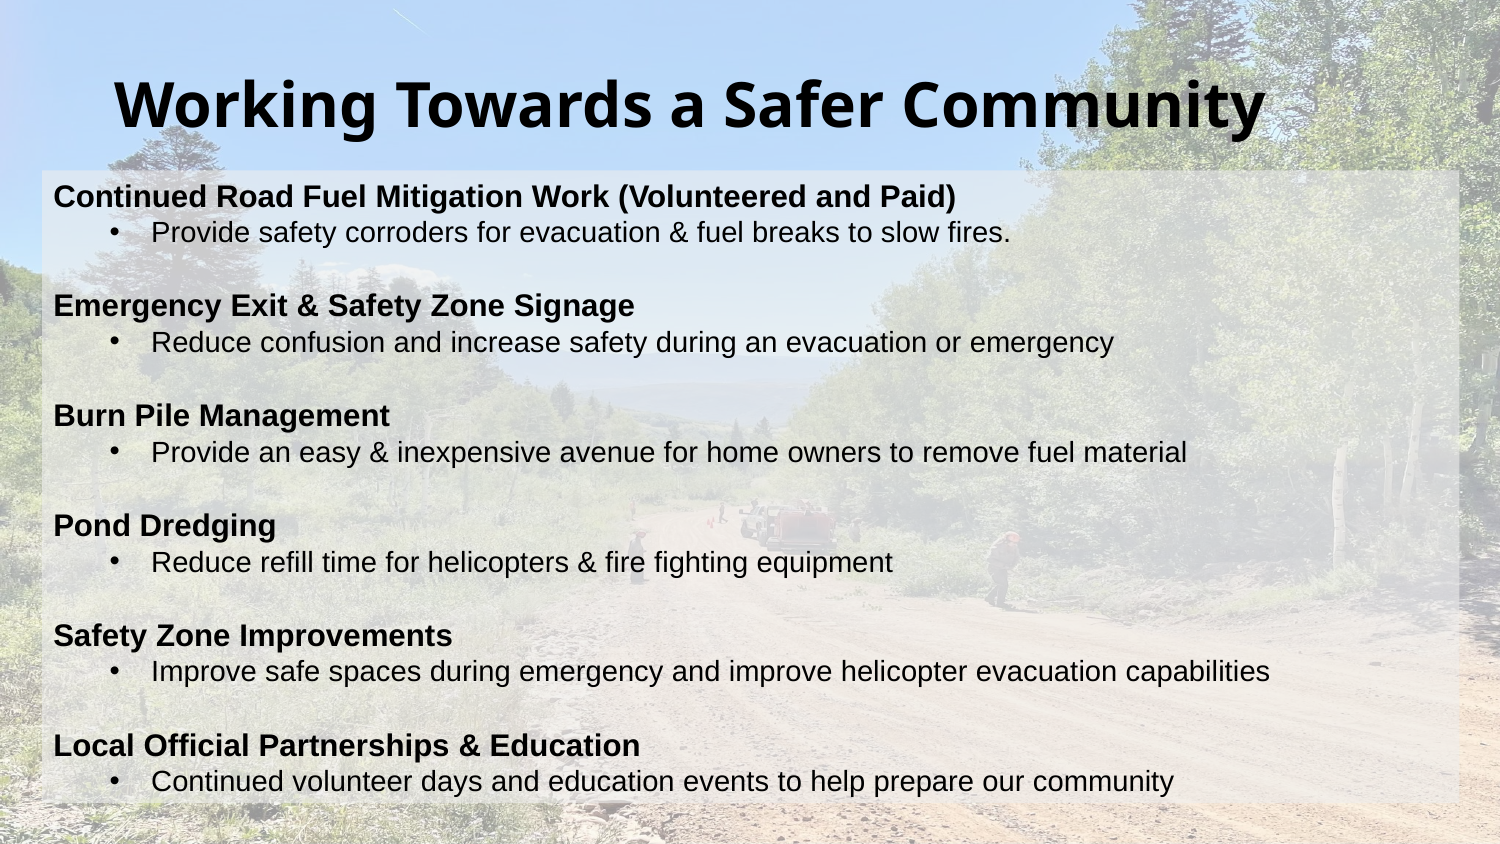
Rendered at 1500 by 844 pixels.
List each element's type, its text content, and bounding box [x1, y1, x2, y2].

text_box Continued Road Fuel Mitigation Work (Volunteered and Paid) Provide safety corroders for evacuation & fuel breaks to slow fires. Emergency Exit & Safety Zone Signage Reduce confusion and increase safety during an evacuation or emergency Burn Pile Management Provide an easy & inexpensive avenue for home owners to remove fuel material Pond Dredging Reduce refill time for helicopters & fire fighting equipment Safety Zone Improvements Improve safe spaces during emergency and improve helicopter evacuation capabilities Local Official Partnerships & Education Continued volunteer days and education events to help prepare our community [42, 170, 1460, 804]
title Working Towards a Safer Community [103, 26, 1397, 170]
